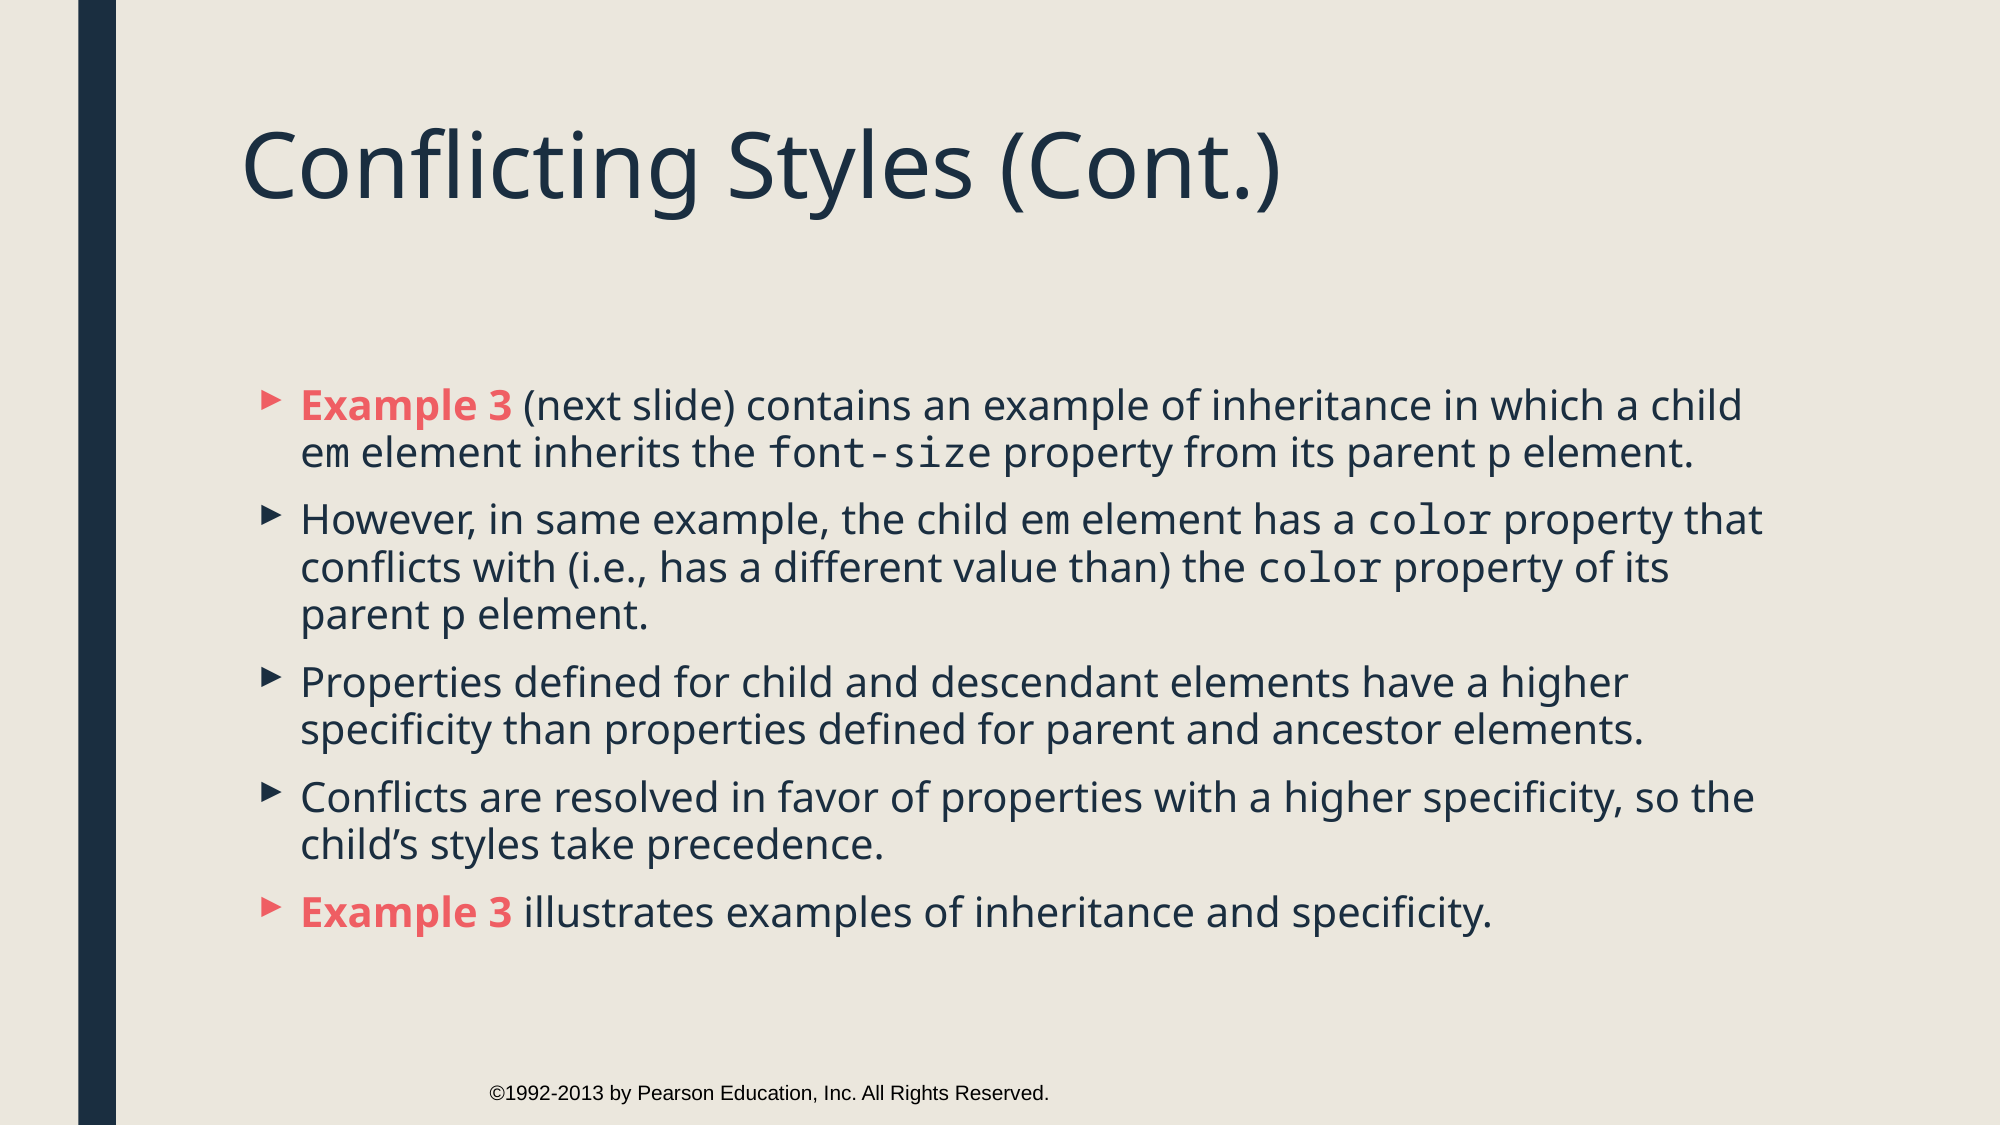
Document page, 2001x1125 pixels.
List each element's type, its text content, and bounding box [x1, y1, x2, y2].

list Example 3 (next slide) contains an example of inheritance in which a child em element inherits the font-size property from its parent p element. However, in same example, the child em element has a color property that conflicts with (i.e., has a different value than) the color property of its parent p element. Properties defined for child and descendant elements have a higher specificity than properties defined for parent and ancestor elements. Conflicts are resolved in favor of properties with a higher specificity, so the child’s styles take precedence. Example 3 illustrates examples of inheritance and specificity. [225, 375, 1800, 963]
footer ©1992-2013 by Pearson Education, Inc. All Rights Reserved. [474, 1058, 1505, 1125]
title Conflicting Styles (Cont.) [225, 112, 1800, 357]
